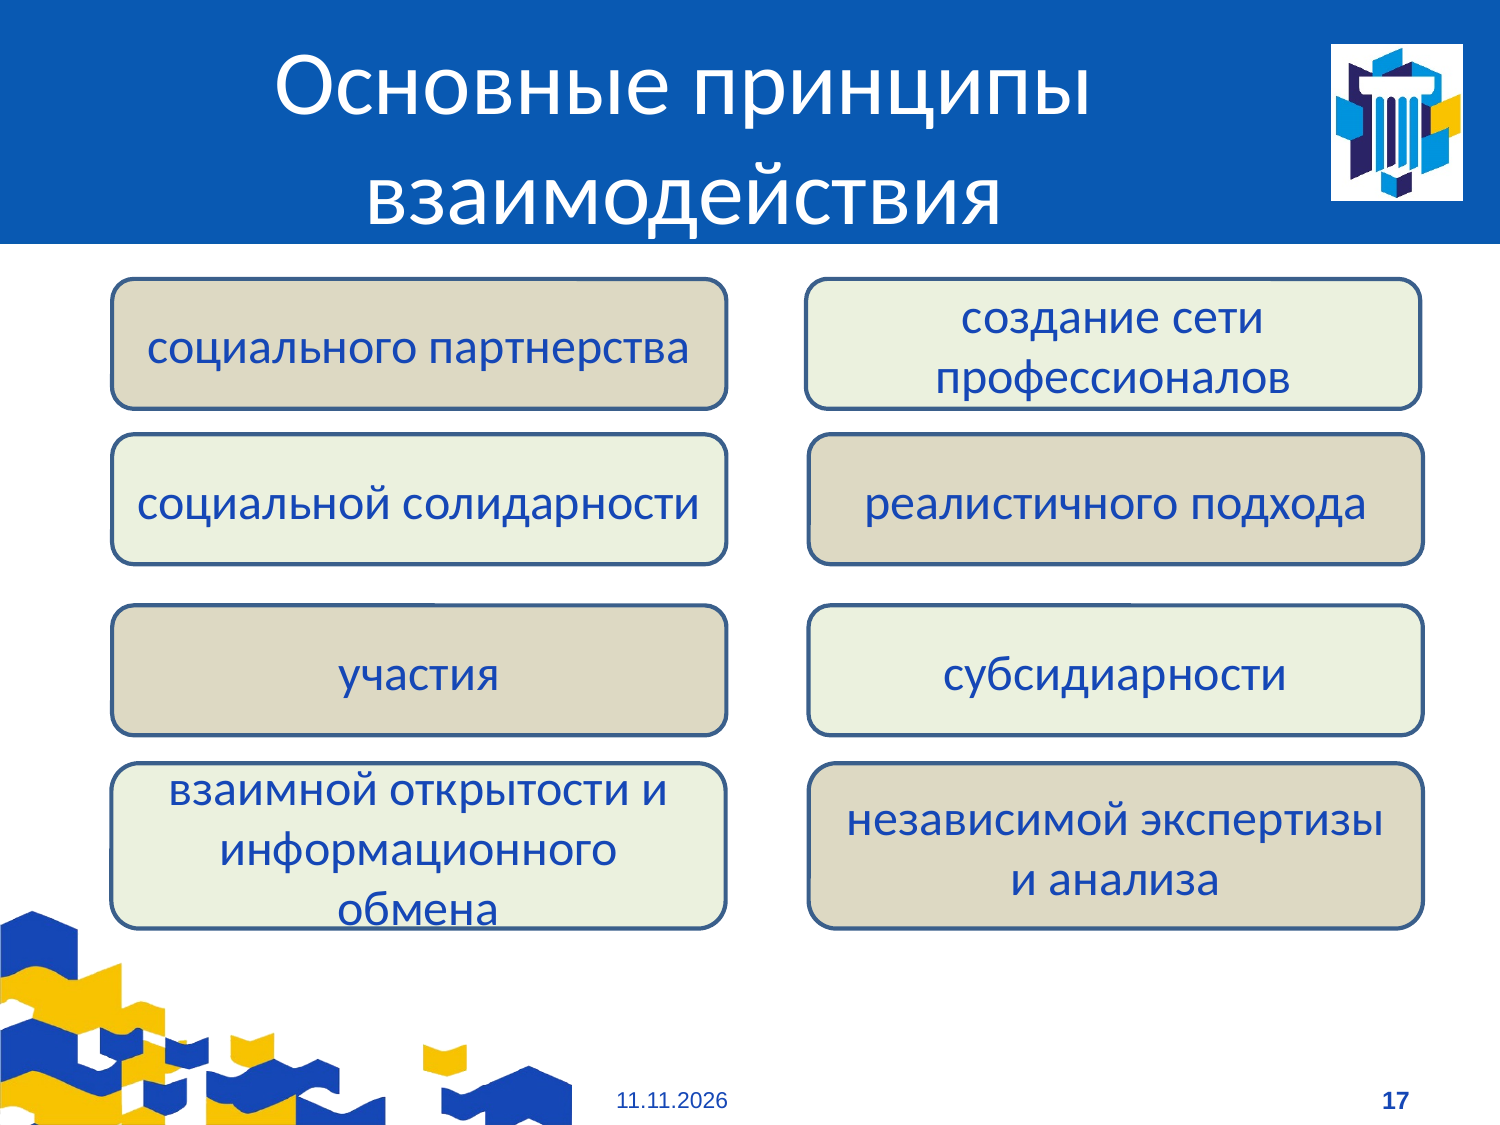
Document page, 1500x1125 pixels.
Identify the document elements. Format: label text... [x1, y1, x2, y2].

text_box социального партнерства [109, 276, 729, 411]
slide_number 17 [1340, 1069, 1425, 1125]
text_box субсидиарности [806, 603, 1425, 738]
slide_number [575, 1069, 744, 1125]
text_box создание сети профессионалов [803, 276, 1423, 411]
text_box взаимной открытости и информационного обмена [109, 761, 728, 931]
picture [0, 905, 572, 1125]
text_box реалистичного подхода [806, 432, 1426, 567]
picture [0, 0, 1500, 244]
text_box социальной солидарности [109, 432, 729, 567]
text_box независимой экспертизы и анализа [806, 761, 1426, 931]
text_box участия [109, 603, 729, 738]
title Основные принципы взаимодействия [75, 45, 1294, 220]
